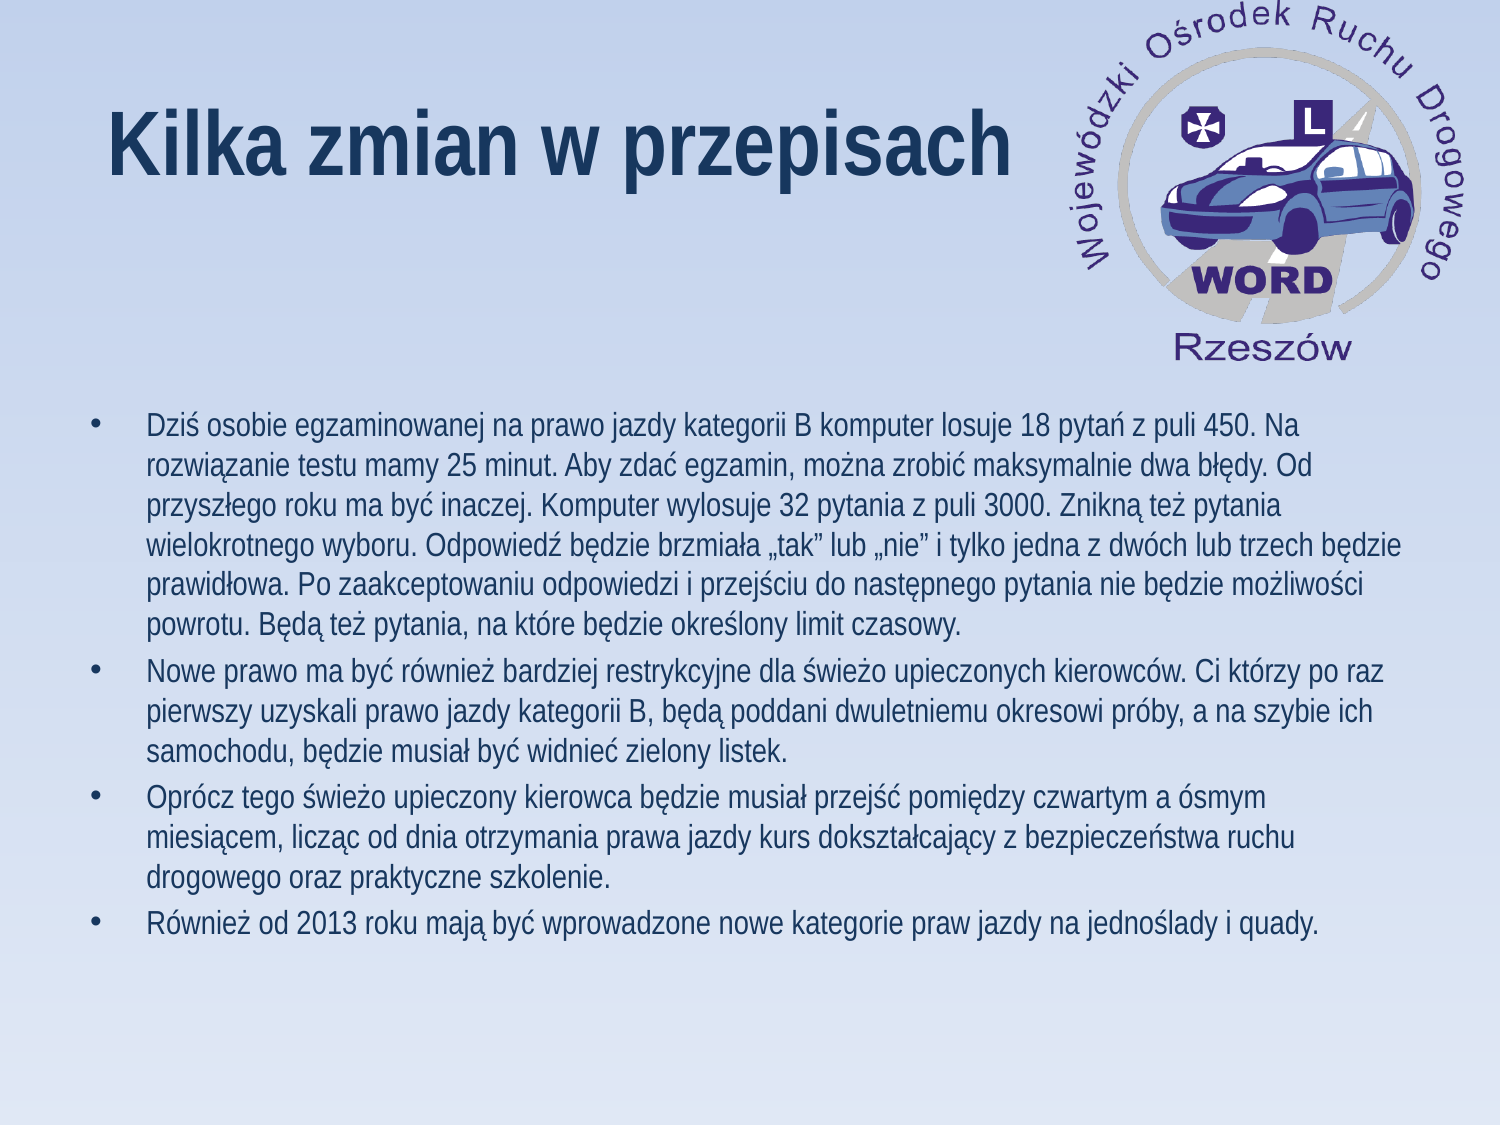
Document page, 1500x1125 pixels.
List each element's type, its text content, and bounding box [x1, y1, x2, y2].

title Kilka zmian w przepisach [29, 45, 1063, 233]
picture [1068, 0, 1465, 362]
list Dziś osobie egzaminowanej na prawo jazdy kategorii B komputer losuje 18 pytań z puli 450. Na rozwiązanie testu mamy 25 minut. Aby zdać egzamin, można zrobić maksymalnie dwa błędy. Od przyszłego roku ma być inaczej. Komputer wylosuje 32 pytania z puli 3000. Znikną też pytania wielokrotnego wyboru. Odpowiedź będzie brzmiała „tak” lub „nie” i tylko jedna z dwóch lub trzech będzie prawidłowa. Po zaakceptowaniu odpowiedzi i przejściu do następnego pytania nie będzie możliwości powrotu. Będą też pytania, na które będzie określony limit czasowy. Nowe prawo ma być również bardziej restrykcyjne dla świeżo upieczonych kierowców. Ci którzy po raz pierwszy uzyskali prawo jazdy kategorii B, będą poddani dwuletniemu okresowi próby, a na szybie ich samochodu, będzie musiał być widnieć zielony listek. Oprócz tego świeżo upieczony kierowca będzie musiał przejść pomiędzy czwartym a ósmym miesiącem, licząc od dnia otrzymania prawa jazdy kurs dokształcający z bezpieczeństwa ruchu drogowego oraz praktyczne szkolenie. Również od 2013 roku mają być wprowadzone nowe kategorie praw jazdy na jednoślady i quady. [75, 302, 1425, 1083]
